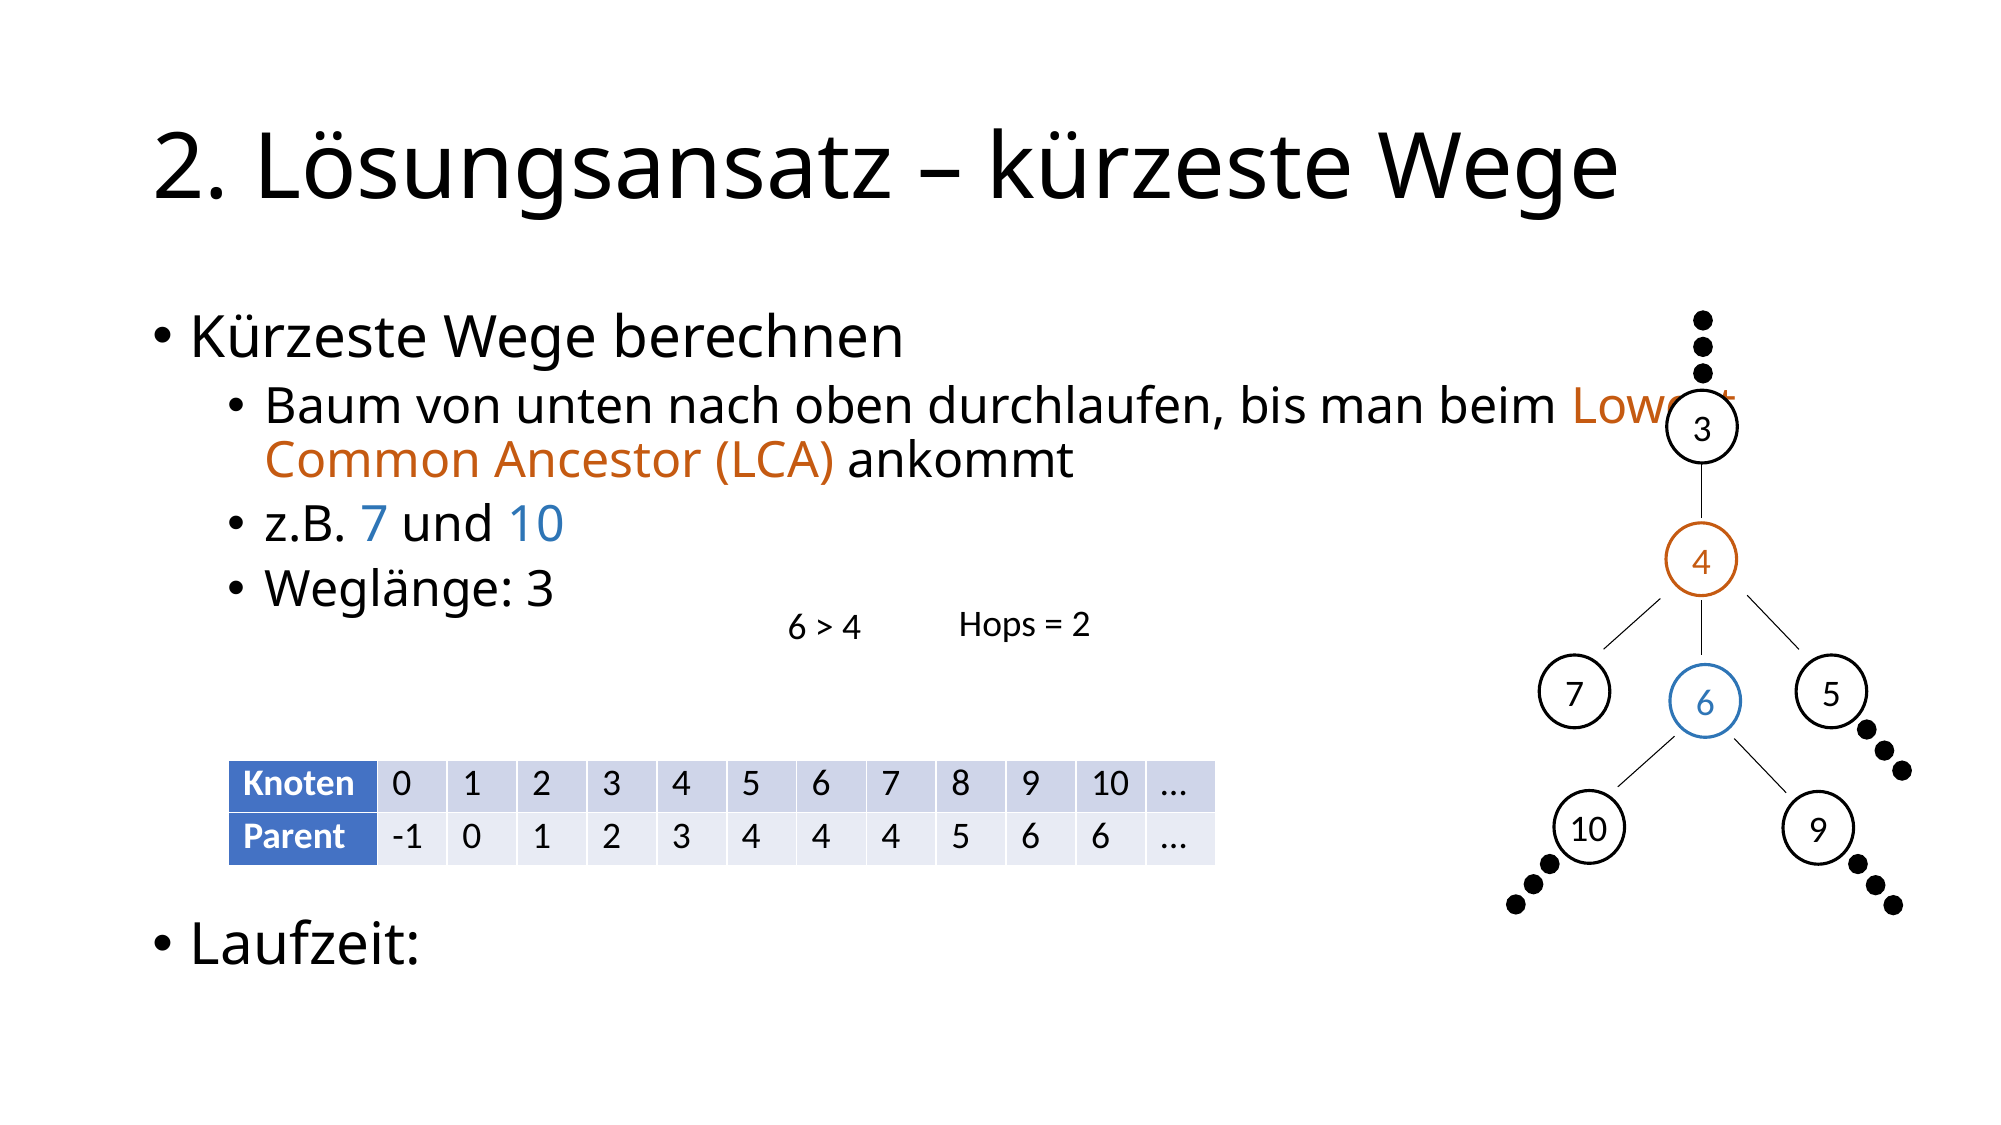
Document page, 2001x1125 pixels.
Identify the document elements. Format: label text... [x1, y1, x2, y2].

text_box Hops = 2 [944, 592, 1125, 652]
table_cell 5 [937, 813, 1005, 865]
table_header 6 [797, 761, 866, 812]
table_header 5 [728, 761, 796, 812]
table_cell 1 [518, 813, 586, 865]
table_header 2 [518, 761, 586, 812]
table_cell 4 [728, 813, 796, 865]
table_cell 6 [1077, 813, 1145, 865]
table_header 4 [658, 761, 726, 812]
table_header 9 [1007, 761, 1075, 812]
table_header 0 [378, 761, 446, 812]
table_cell 4 [867, 813, 935, 865]
table_header 10 [1077, 761, 1145, 812]
table_cell 0 [448, 813, 516, 865]
table_header Knoten [229, 761, 377, 812]
text_box 6 > 4 [772, 595, 899, 655]
table_cell -1 [378, 813, 446, 865]
table_header 7 [867, 761, 935, 812]
table_cell … [1147, 813, 1215, 865]
table_cell 3 [658, 813, 726, 865]
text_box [1617, 736, 1675, 787]
table_header 8 [937, 761, 1005, 812]
table_header 3 [588, 761, 656, 812]
table_cell 2 [588, 813, 656, 865]
table_header 1 [448, 761, 516, 812]
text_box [1506, 311, 1911, 915]
table_header … [1147, 761, 1215, 812]
title 2. Lösungsansatz – kürzeste Wege [137, 59, 1863, 278]
table_cell 6 [1007, 813, 1075, 865]
table_cell 4 [797, 813, 866, 865]
table_cell Parent [229, 813, 377, 865]
